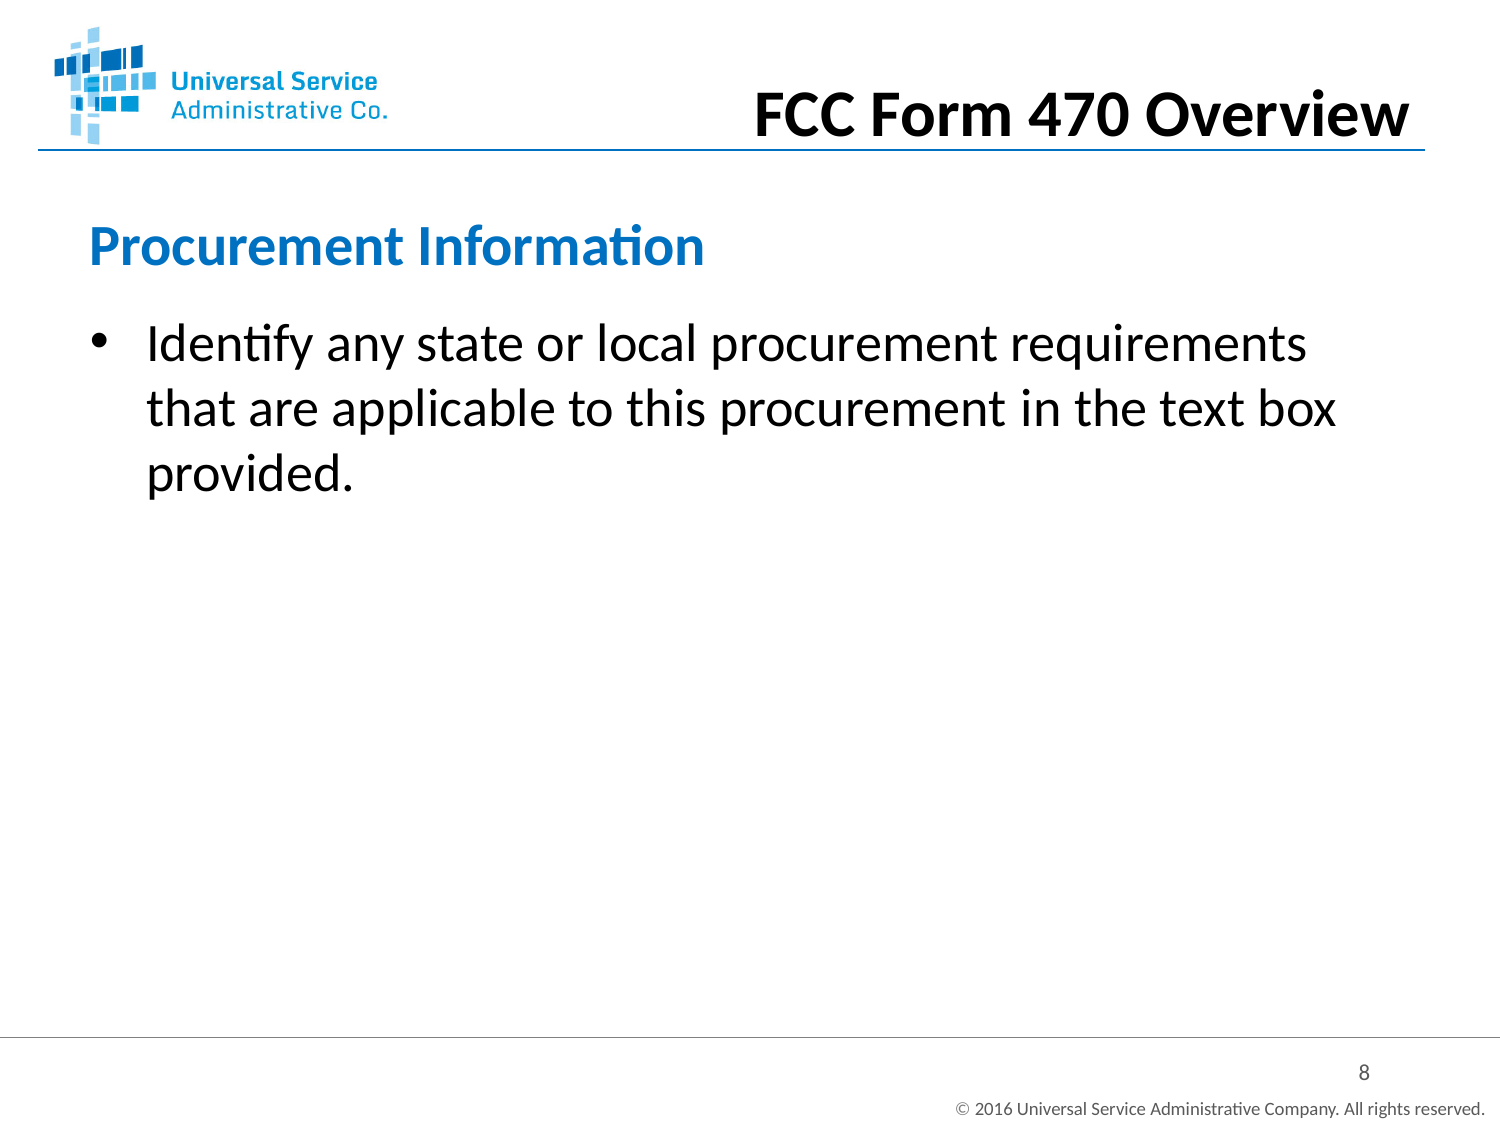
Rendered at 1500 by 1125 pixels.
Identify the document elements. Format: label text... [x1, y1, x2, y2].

list FCC Form 470 Overview [412, 62, 1425, 150]
list Identify any state or local procurement requirements that are applicable to this procurement in the text box provided. [75, 300, 1425, 1013]
title Procurement Information [75, 200, 1425, 300]
picture [5, 16, 435, 158]
